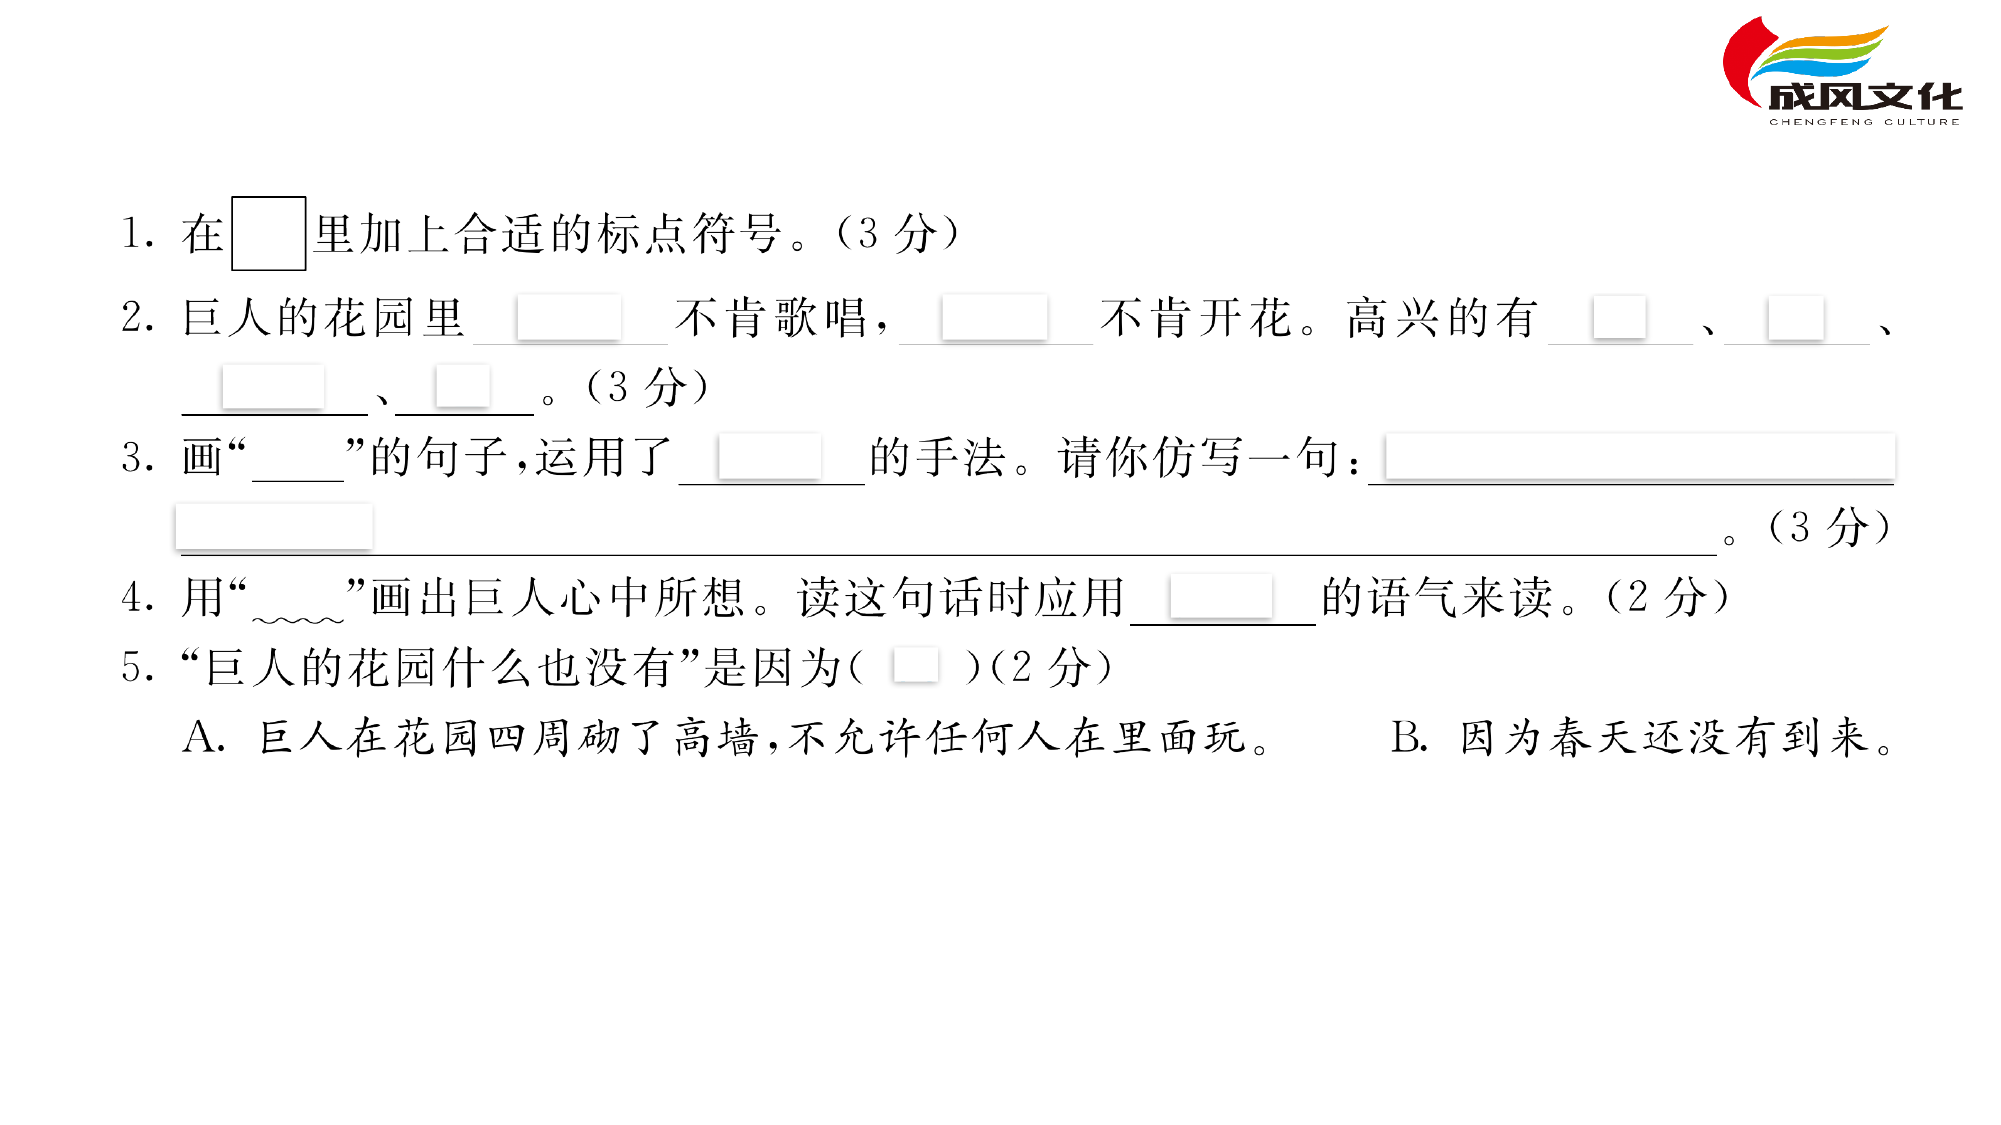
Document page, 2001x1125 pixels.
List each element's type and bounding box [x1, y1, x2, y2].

picture [1708, 0, 1986, 136]
picture [117, 176, 2000, 762]
